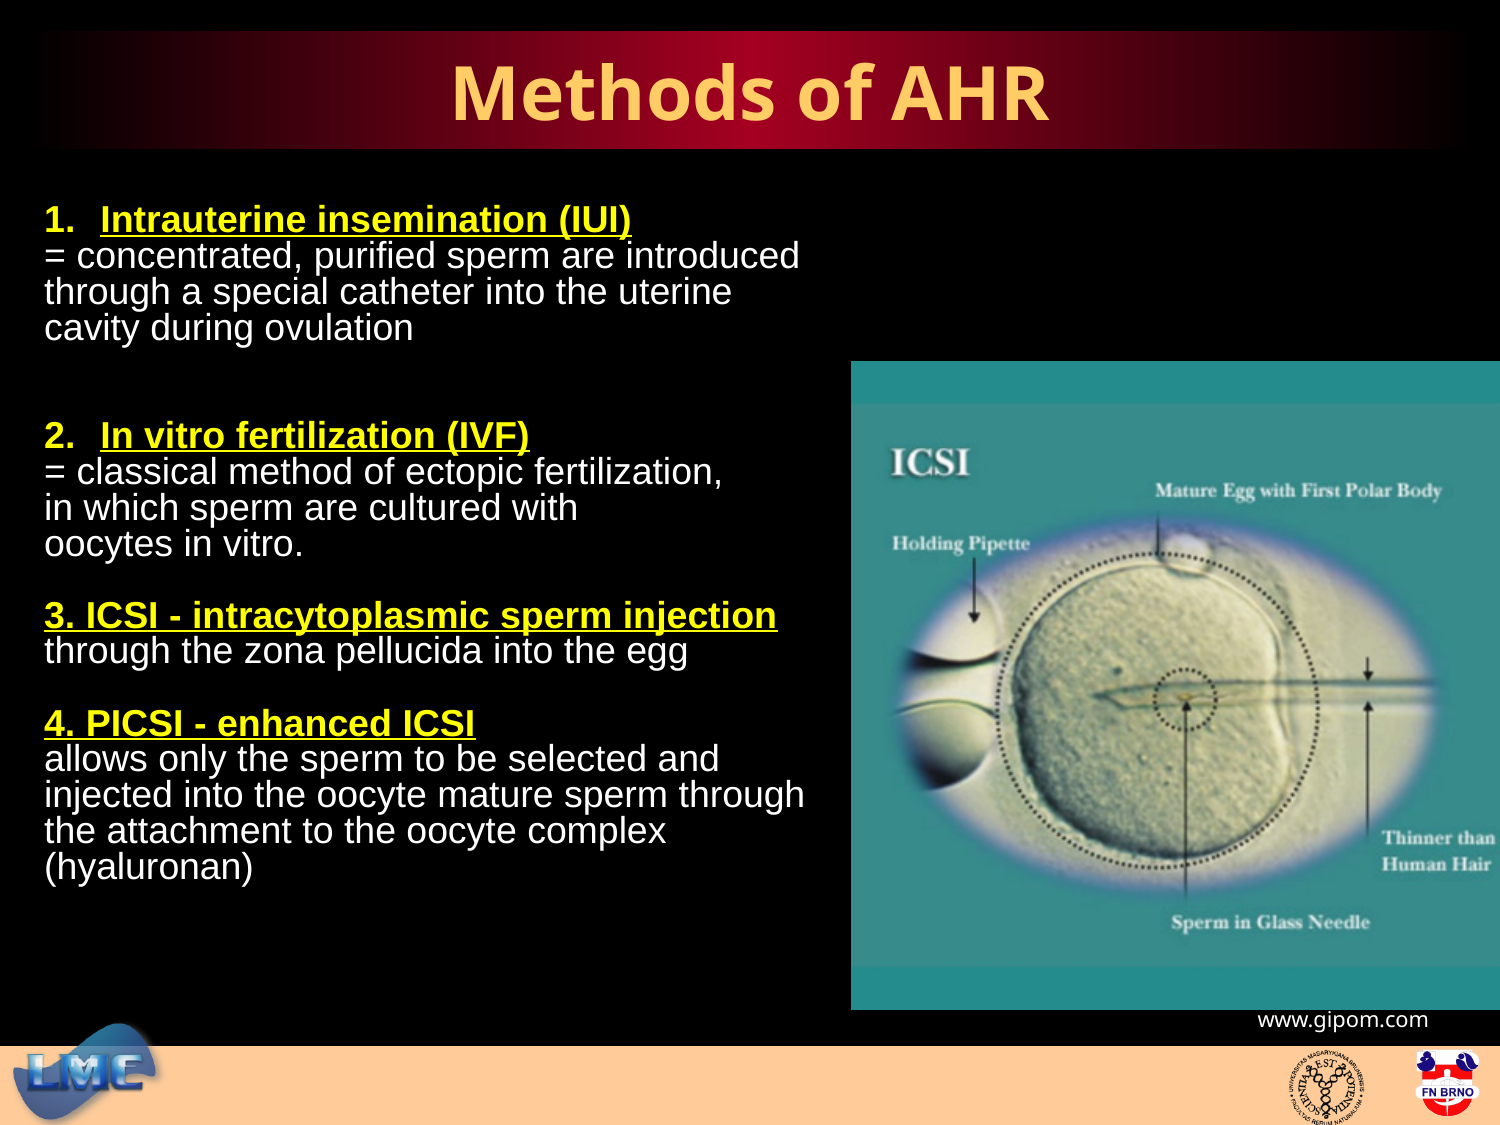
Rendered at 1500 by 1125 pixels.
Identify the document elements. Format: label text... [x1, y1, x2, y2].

picture [851, 361, 1500, 1011]
text_box www.gipom.com [1242, 1018, 1447, 1042]
picture [1411, 1046, 1483, 1123]
picture [5, 1015, 171, 1125]
text_box Intrauterine insemination (IUI) = concentrated, purified sperm are introduced through a special catheter into the uterine cavity during ovulation In vitro fertilization (IVF) = classical method of ectopic fertilization, in which sperm are cultured with oocytes in vitro. 3. ICSI - intracytoplasmic sperm injection through the zona pellucida into the egg 4. PICSI - enhanced ICSI allows only the sperm to be selected and injected into the oocyte mature sperm through the attachment to the oocyte complex (hyaluronan) [29, 196, 852, 1033]
picture [1281, 1045, 1373, 1125]
text_box Methods of AHR [29, 31, 1471, 149]
